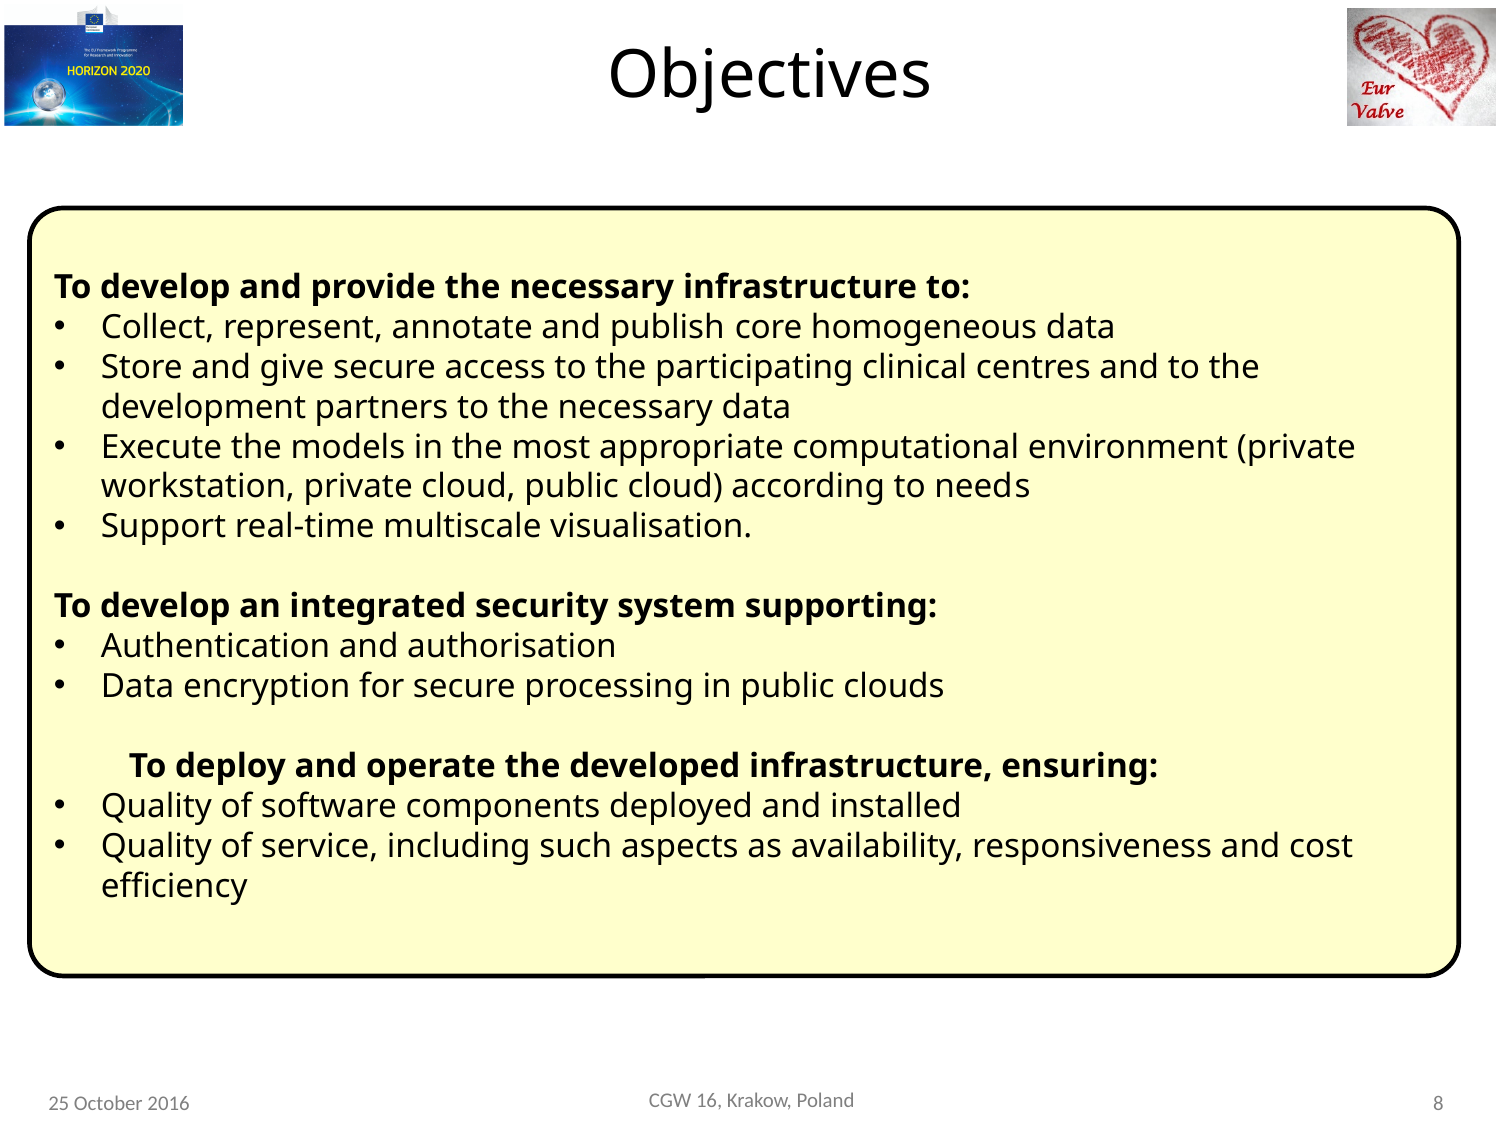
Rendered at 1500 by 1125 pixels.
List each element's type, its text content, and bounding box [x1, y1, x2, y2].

title Objectives [236, 27, 1305, 114]
picture [1347, 8, 1496, 126]
text_box To develop and provide the necessary infrastructure to: Collect, represent, annotate and publish core homogeneous data Store and give secure access to the participating clinical centres and to the development partners to the necessary data Execute the models in the most appropriate computational environment (private workstation, private cloud, public cloud) according to needs Support real-time multiscale visualisation. To develop an integrated security system supporting: Authentication and authorisation Data encryption for secure processing in public clouds To deploy and operate the developed infrastructure, ensuring: Quality of software components deployed and installed Quality of service, including such aspects as availability, responsiveness and cost efficiency [29, 207, 1459, 976]
